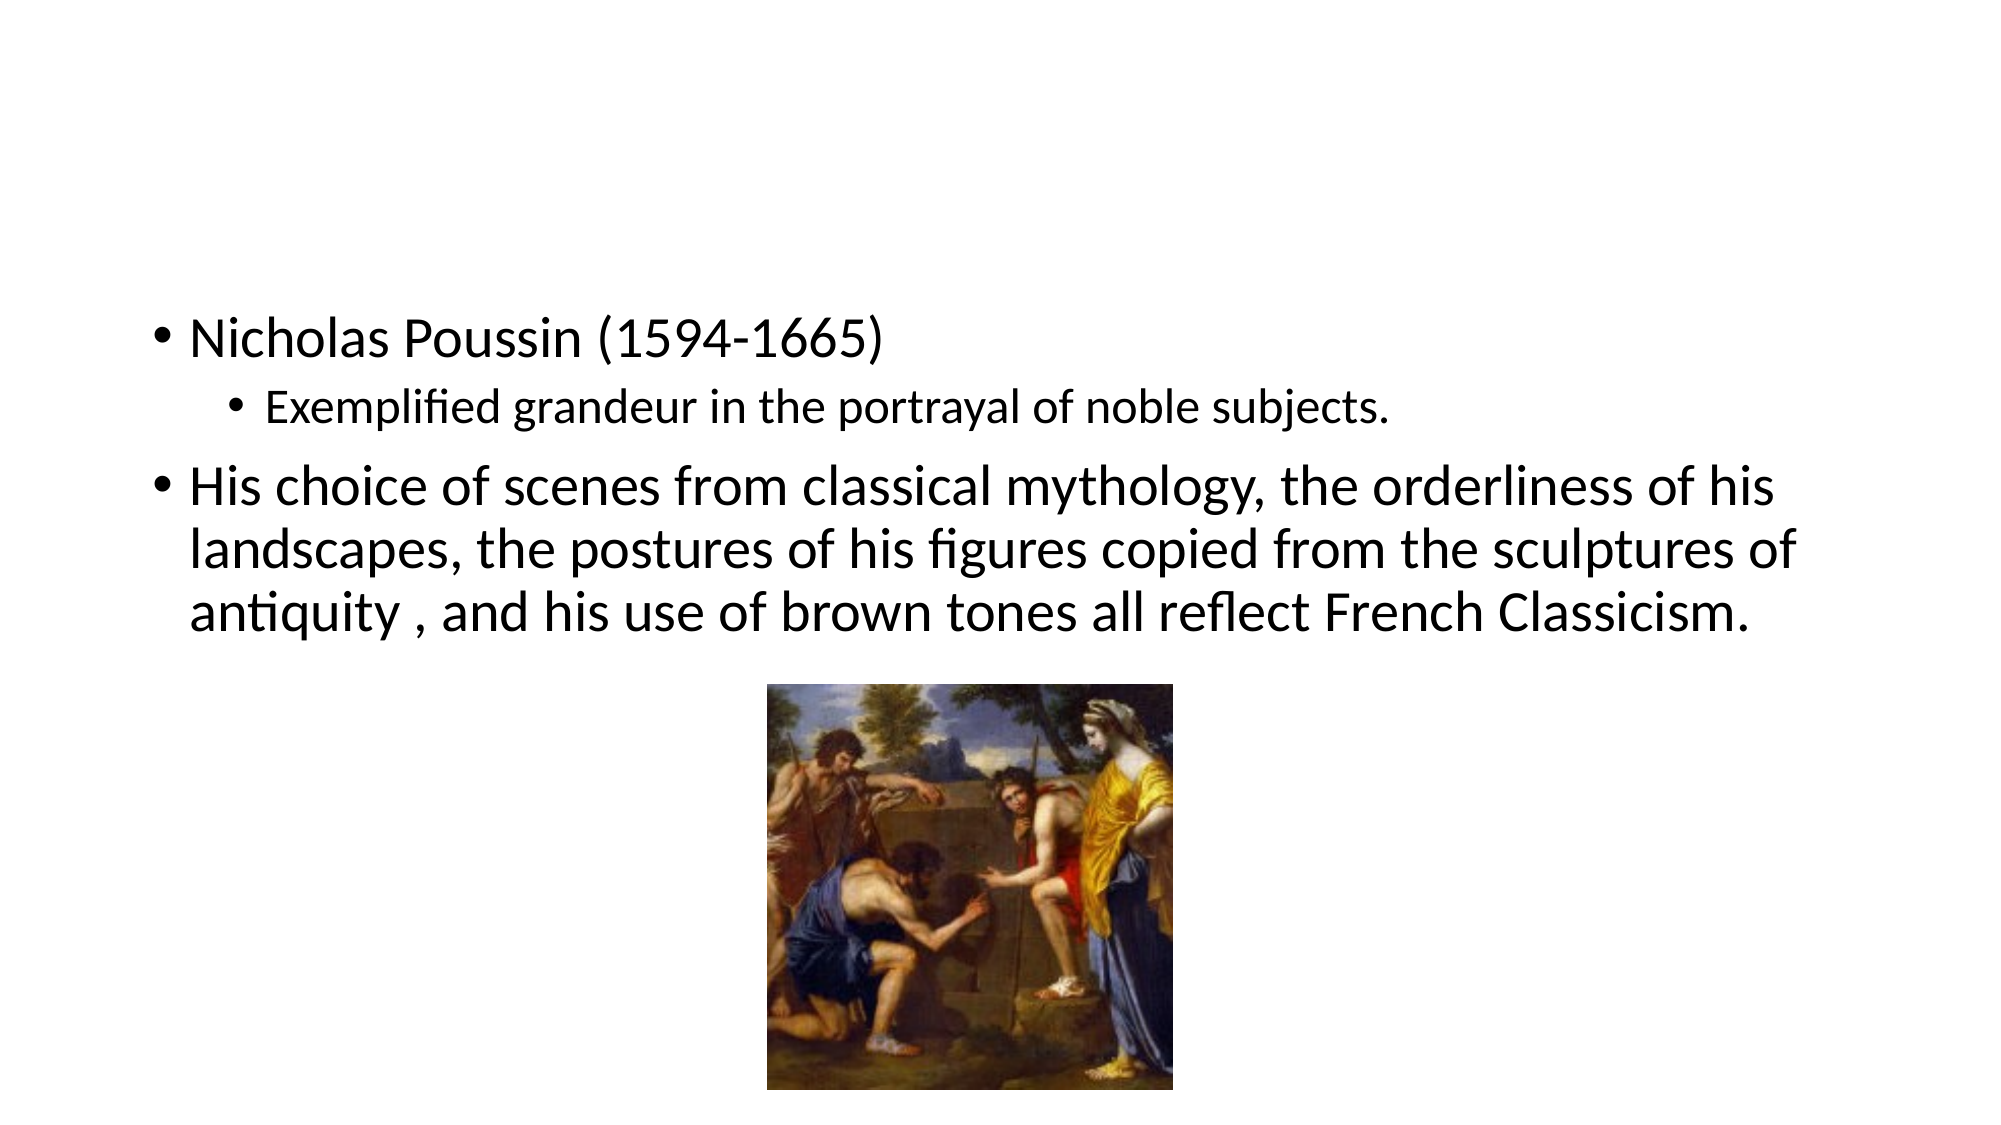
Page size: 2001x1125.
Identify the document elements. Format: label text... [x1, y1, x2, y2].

list Nicholas Poussin (1594-1665) Exemplified grandeur in the portrayal of noble subjects. His choice of scenes from classical mythology, the orderliness of his landscapes, the postures of his figures copied from the sculptures of antiquity , and his use of brown tones all reflect French Classicism. [137, 299, 1863, 1014]
picture [767, 684, 1173, 1090]
